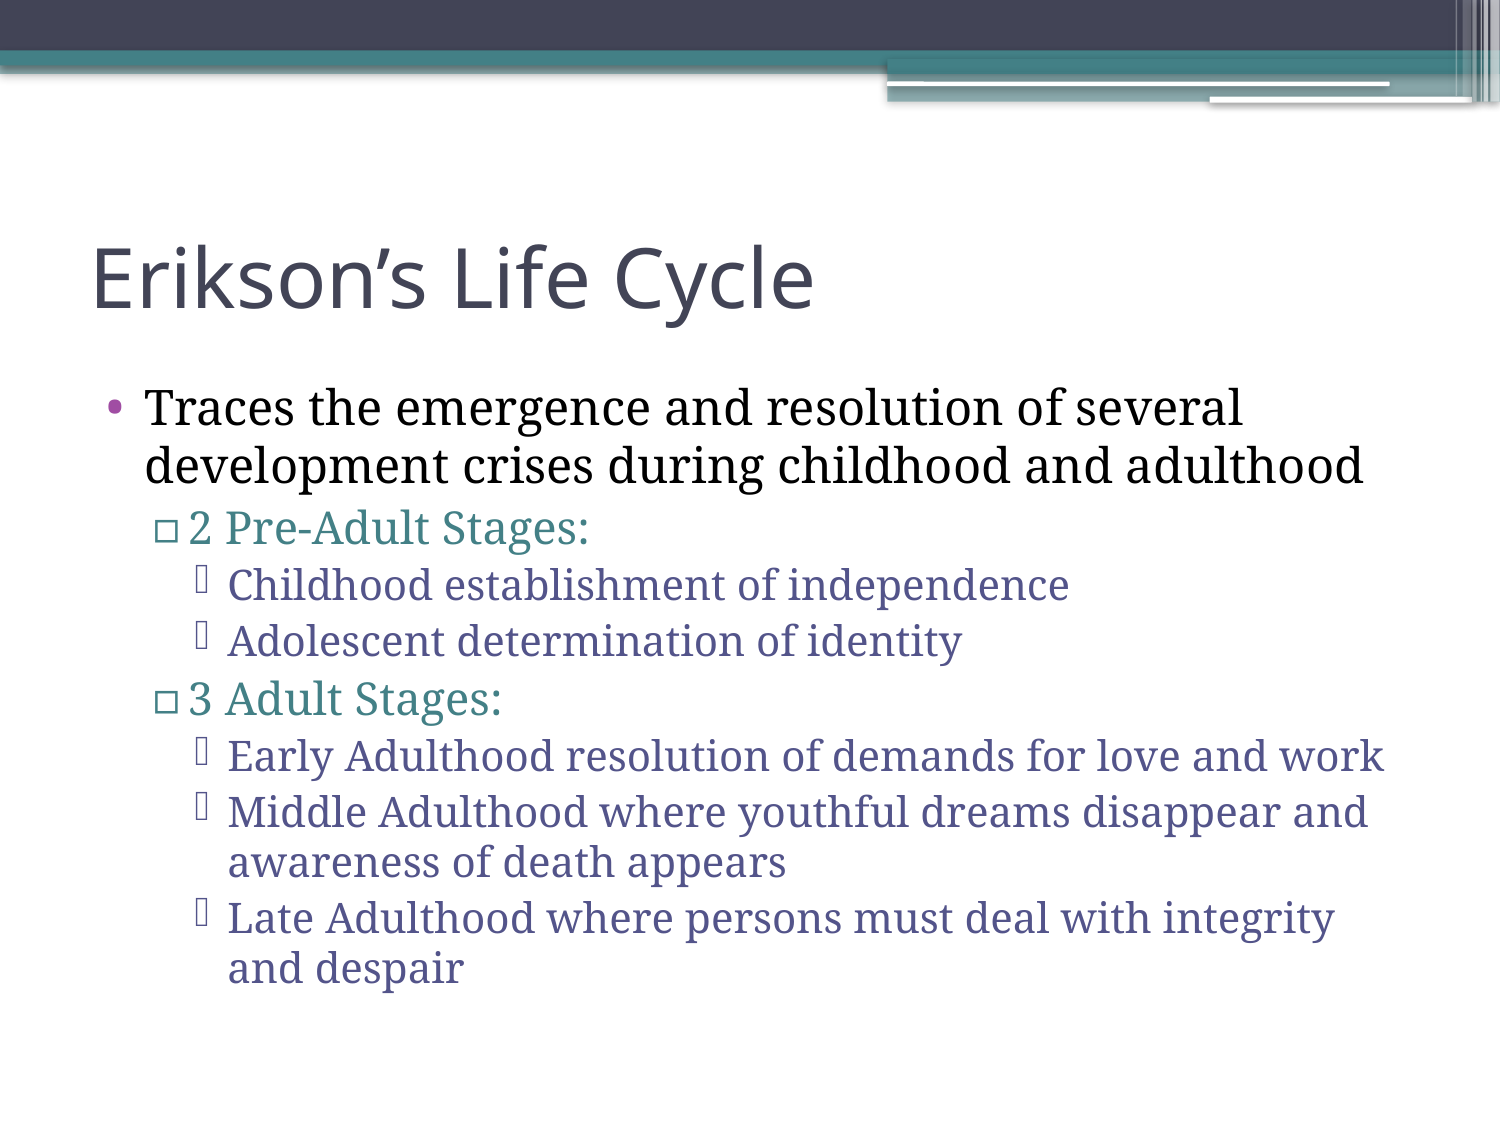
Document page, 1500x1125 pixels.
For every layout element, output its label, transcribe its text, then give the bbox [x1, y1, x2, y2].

list Traces the emergence and resolution of several development crises during childhood and adulthood 2 Pre-Adult Stages: Childhood establishment of independence Adolescent determination of identity 3 Adult Stages: Early Adulthood resolution of demands for love and work Middle Adulthood where youthful dreams disappear and awareness of death appears Late Adulthood where persons must deal with integrity and despair [75, 368, 1425, 1079]
title Erikson’s Life Cycle [75, 187, 1425, 363]
